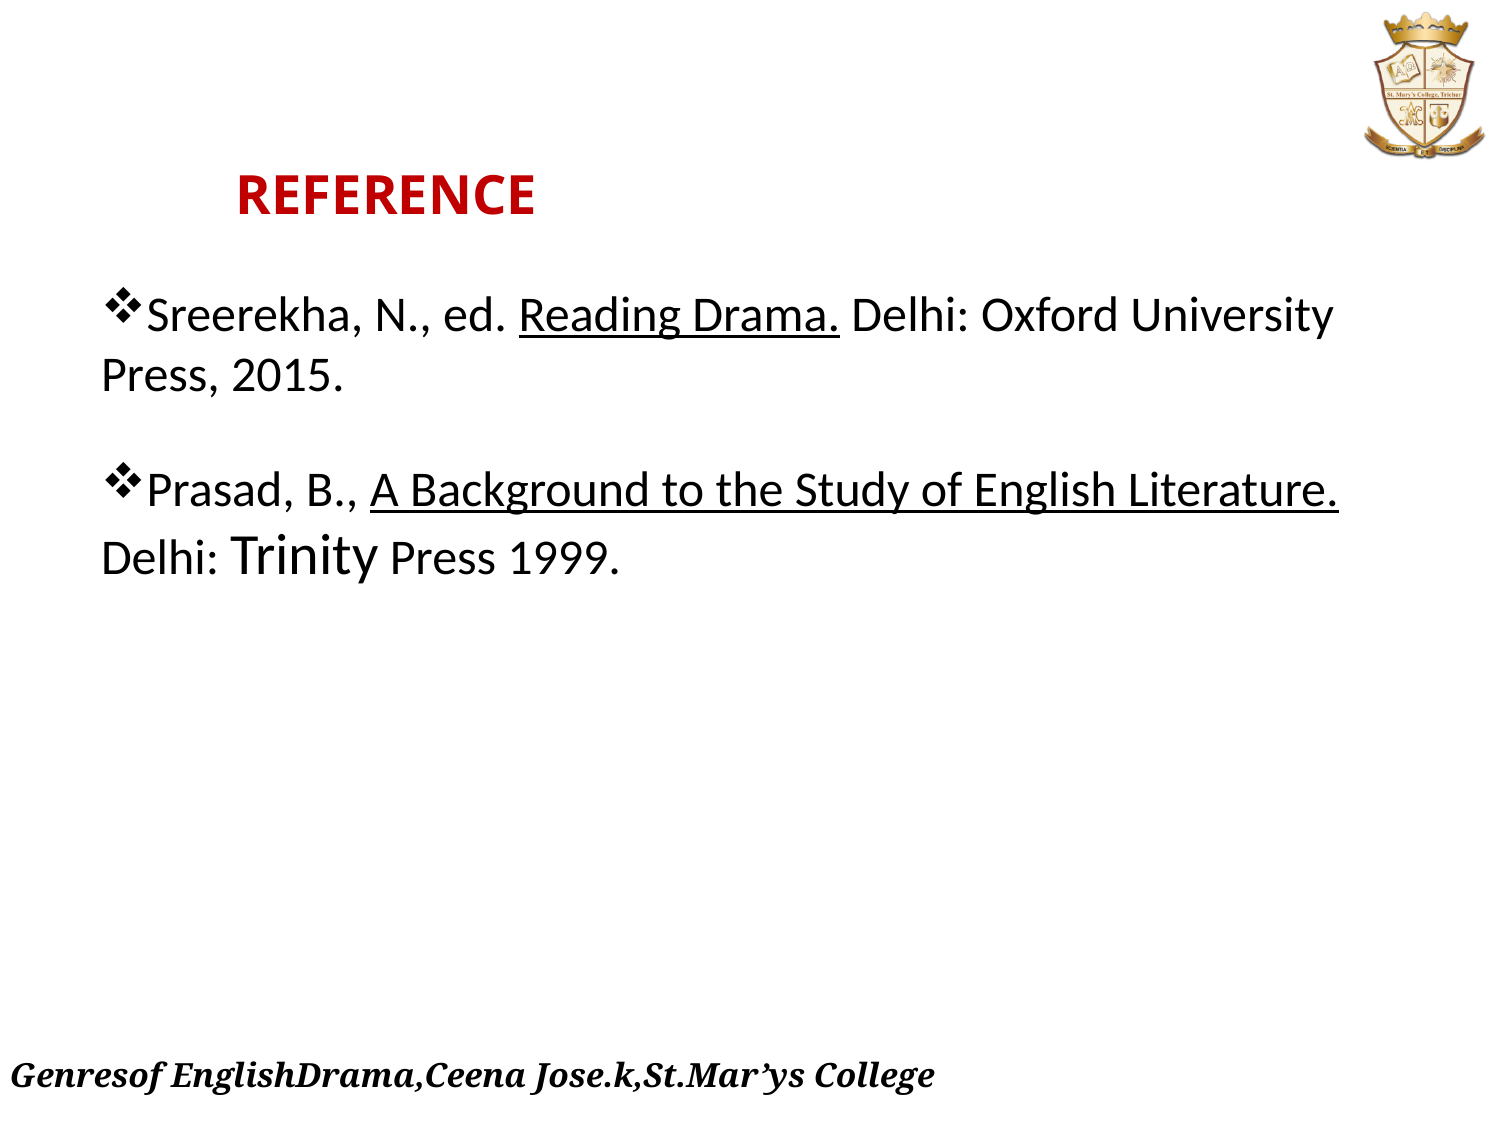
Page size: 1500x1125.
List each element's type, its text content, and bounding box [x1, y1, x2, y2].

text_box Genresof EnglishDrama,Ceena Jose.k,St.Mar’ys College [0, 1046, 951, 1102]
text_box Sreerekha, N., ed. Reading Drama. Delhi: Oxford University Press, 2015. Prasad, B., A Background to the Study of English Literature. Delhi: Trinity Press 1999. [86, 274, 1367, 594]
picture [1342, 0, 1500, 183]
text_box [0, 95, 1241, 246]
text_box REFERENCE [221, 152, 553, 233]
